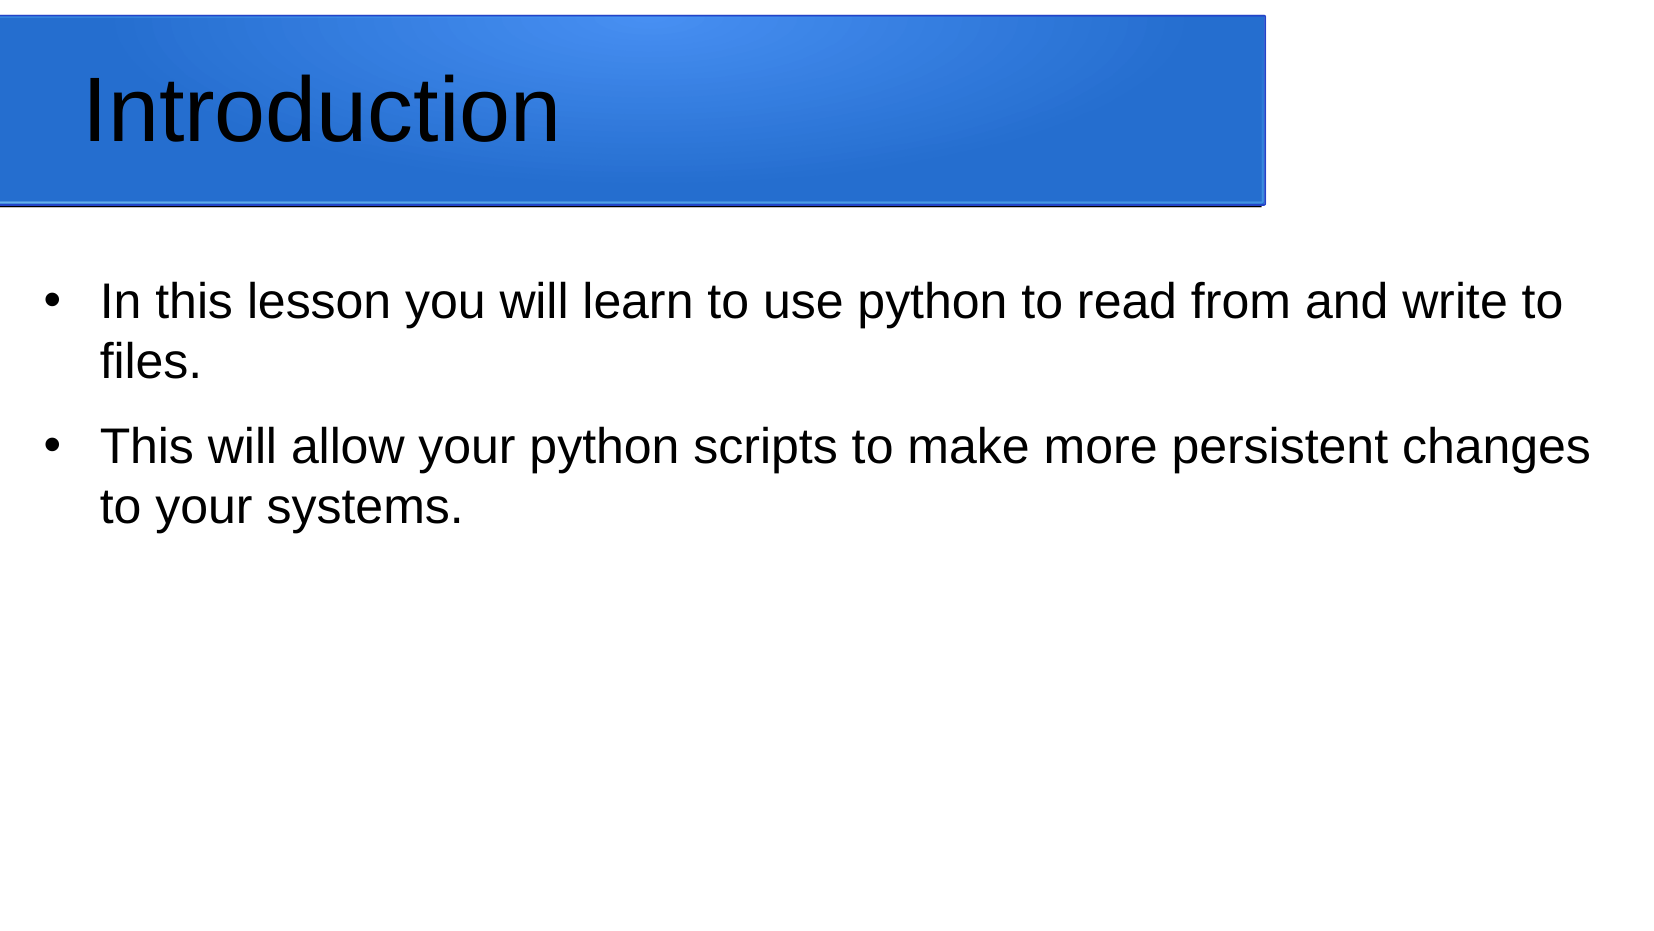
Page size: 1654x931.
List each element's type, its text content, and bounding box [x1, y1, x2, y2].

picture [0, 13, 1269, 211]
list In this lesson you will learn to use python to read from and write to files. This will allow your python scripts to make more persistent changes to your systems. [43, 268, 1595, 895]
title Introduction [82, 35, 1235, 189]
